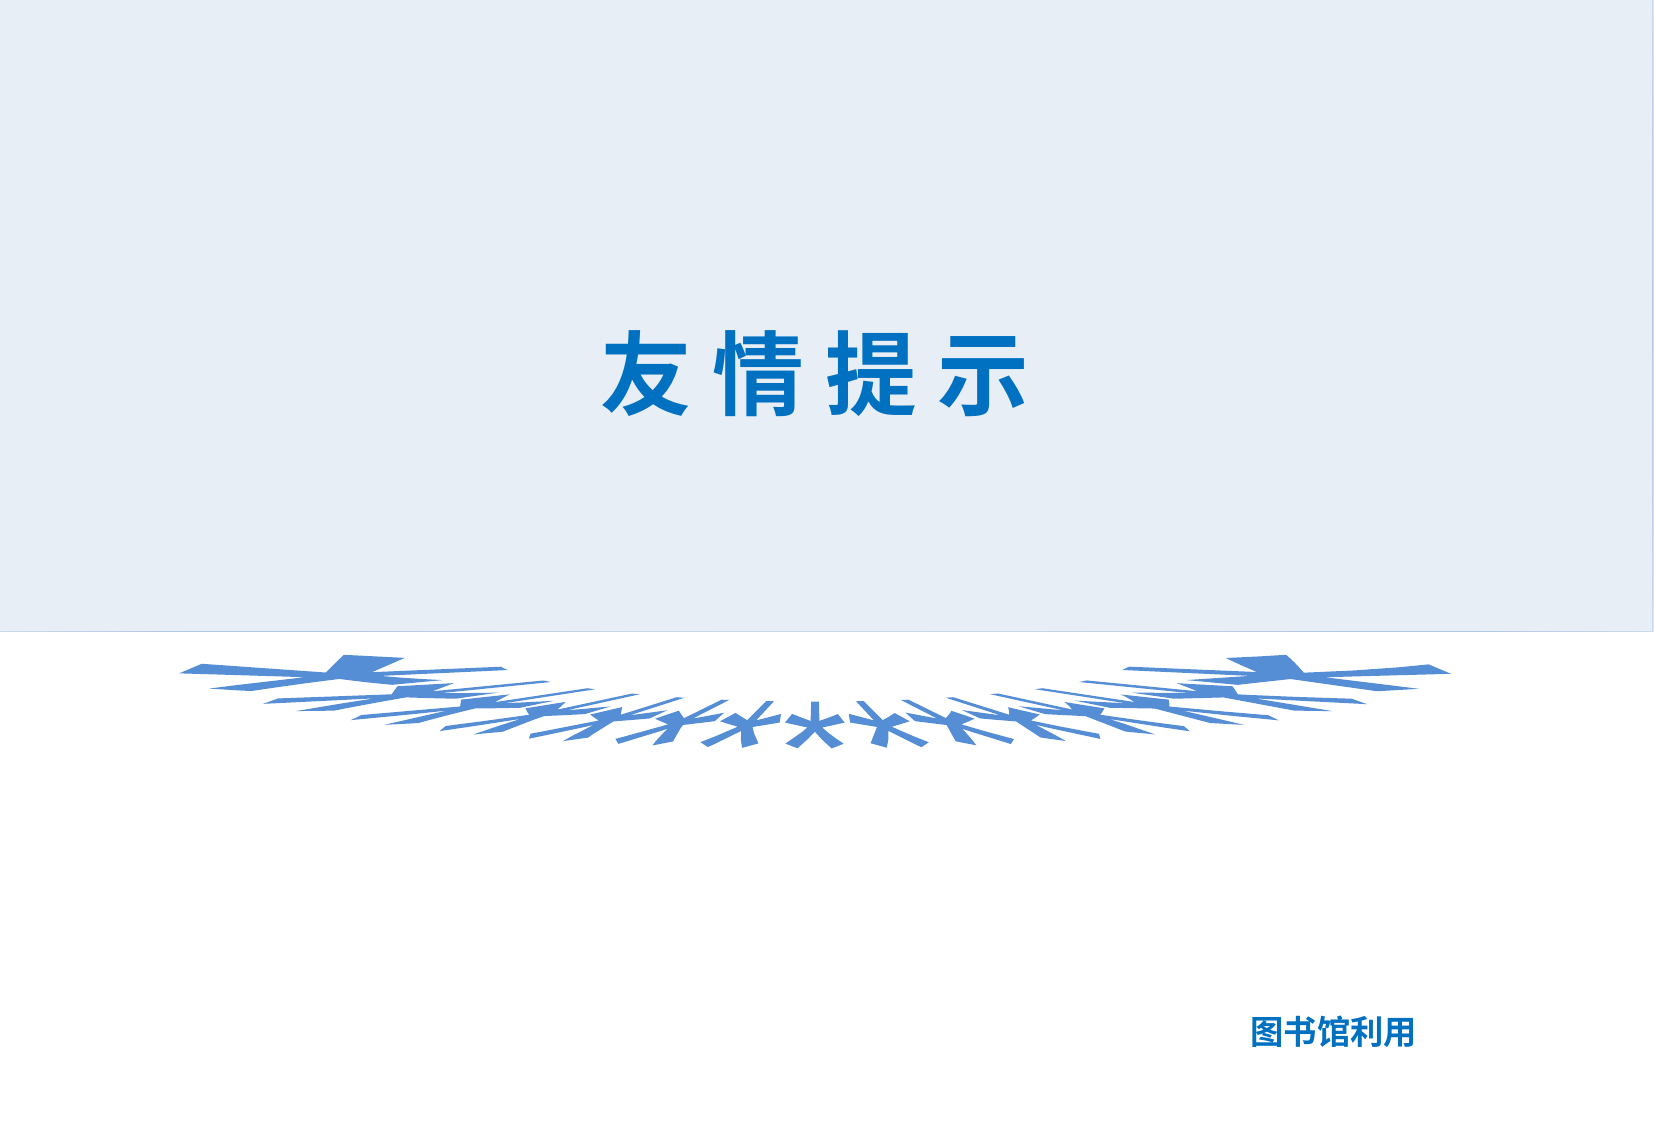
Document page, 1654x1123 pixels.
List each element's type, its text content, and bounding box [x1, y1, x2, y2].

footer 图书馆利用 [1069, 1011, 1599, 1074]
picture [0, 0, 1654, 632]
text_box 友 情 提 示 [157, 278, 1473, 466]
